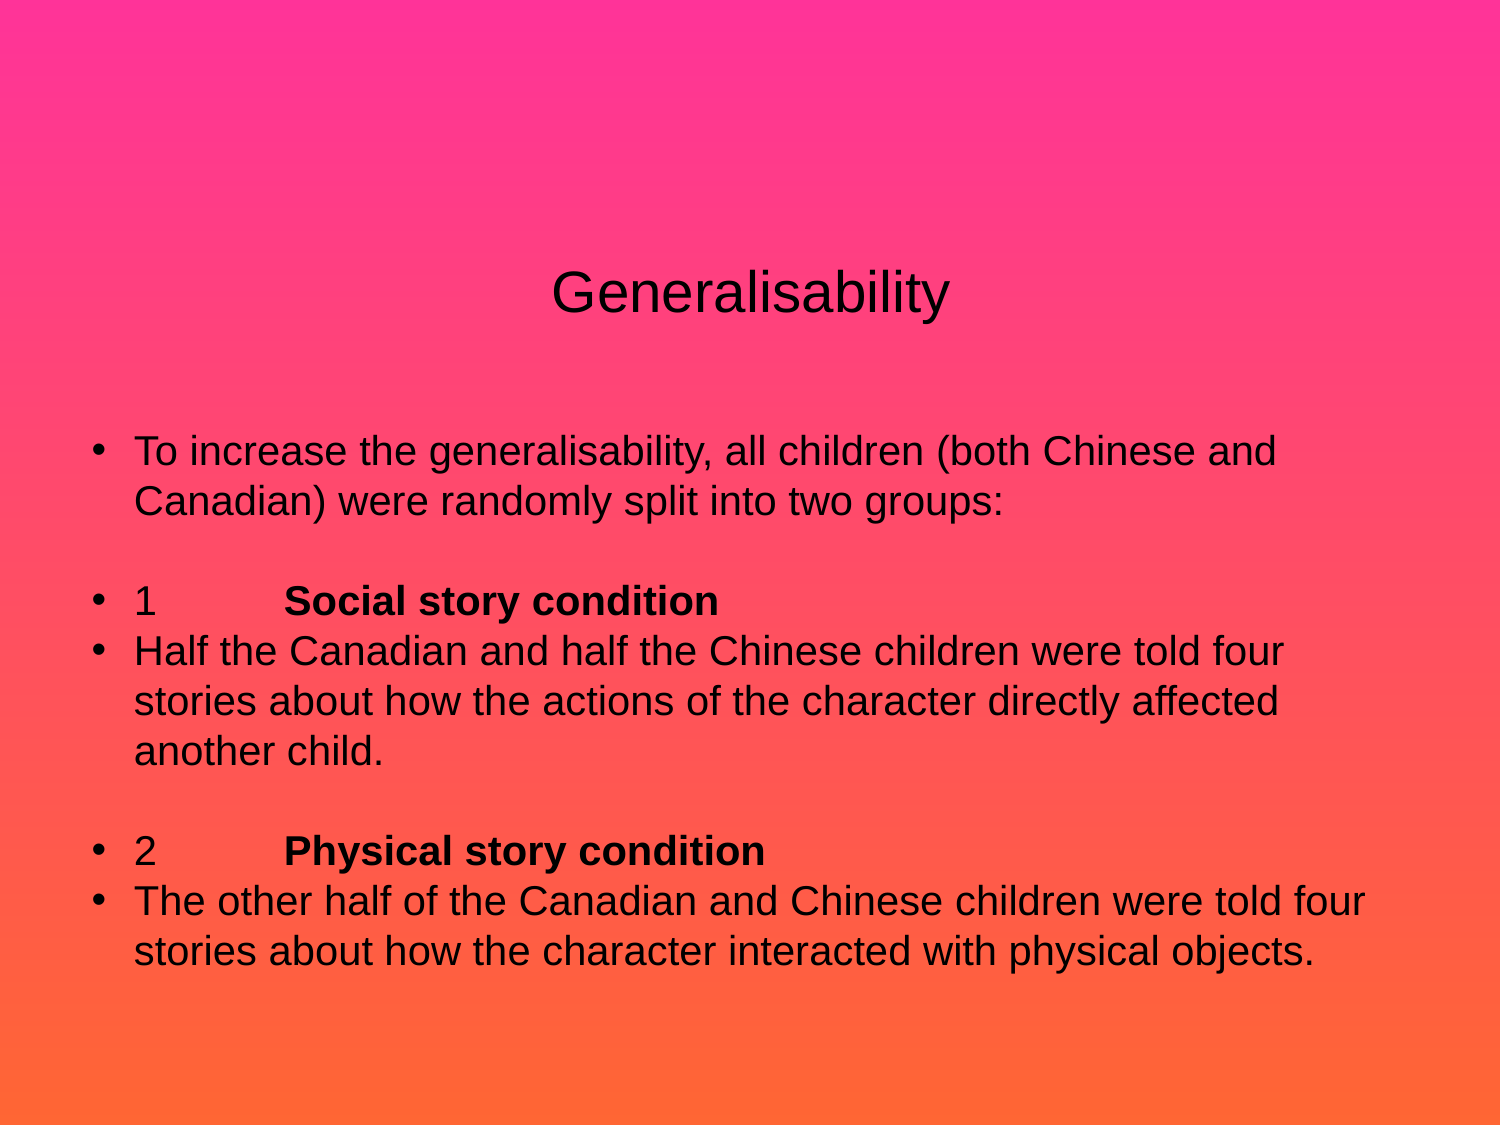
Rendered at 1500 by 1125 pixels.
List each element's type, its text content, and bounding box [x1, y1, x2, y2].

list To increase the generalisability, all children (both Chinese and Canadian) were randomly split into two groups: 1 Social story condition Half the Canadian and half the Chinese children were told four stories about how the actions of the character directly affected another child. 2 Physical story condition The other half of the Canadian and Chinese children were told four stories about how the character interacted with physical objects. [76, 408, 1427, 929]
title Generalisability [76, 243, 1427, 339]
title [0, 935, 1500, 958]
